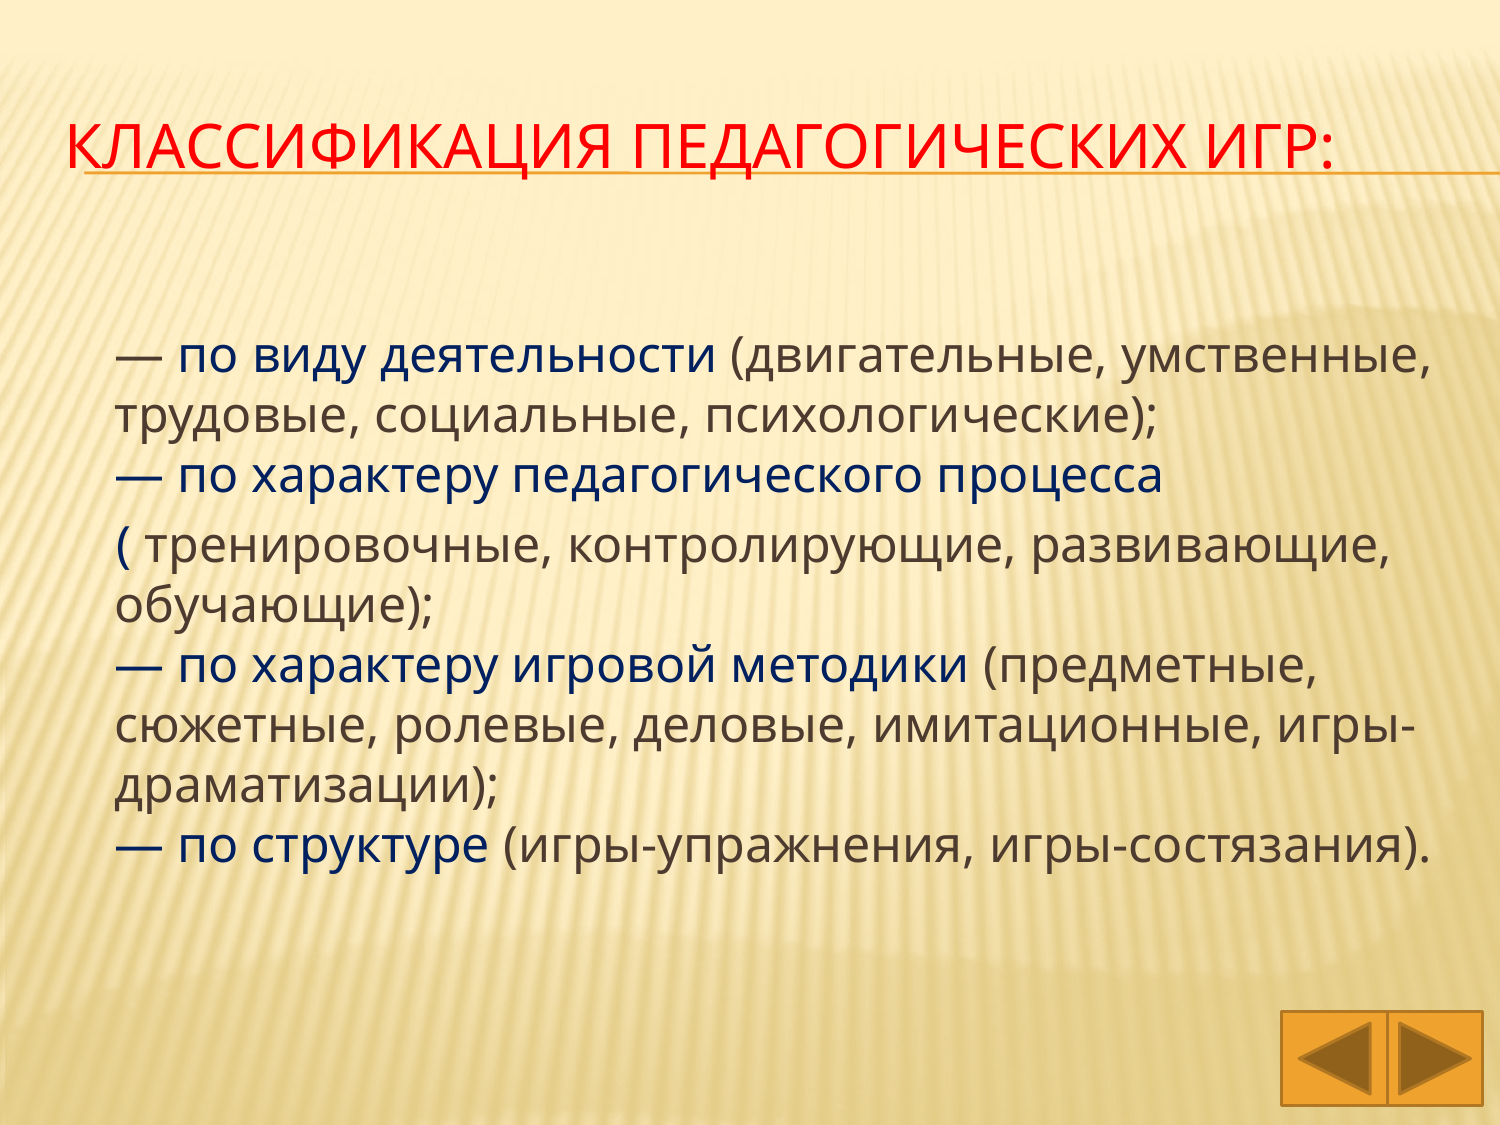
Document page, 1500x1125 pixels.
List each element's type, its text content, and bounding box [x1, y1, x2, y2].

list — по виду деятельности (двигательные, умственные, трудовые, социальные, психологические); — по характеру педагогического процесса ( тренировочные, контролирующие, развивающие, обучающие); — по характеру игровой методики (предметные, сюжетные, ролевые, деловые, имитационные, игры-драматизации); — по структуре (игры-упражнения, игры-состязания). [50, 254, 1475, 998]
text_box [1280, 1010, 1389, 1107]
text_box [1389, 1010, 1484, 1107]
title Классификация педагогических игр: [50, 75, 1475, 213]
